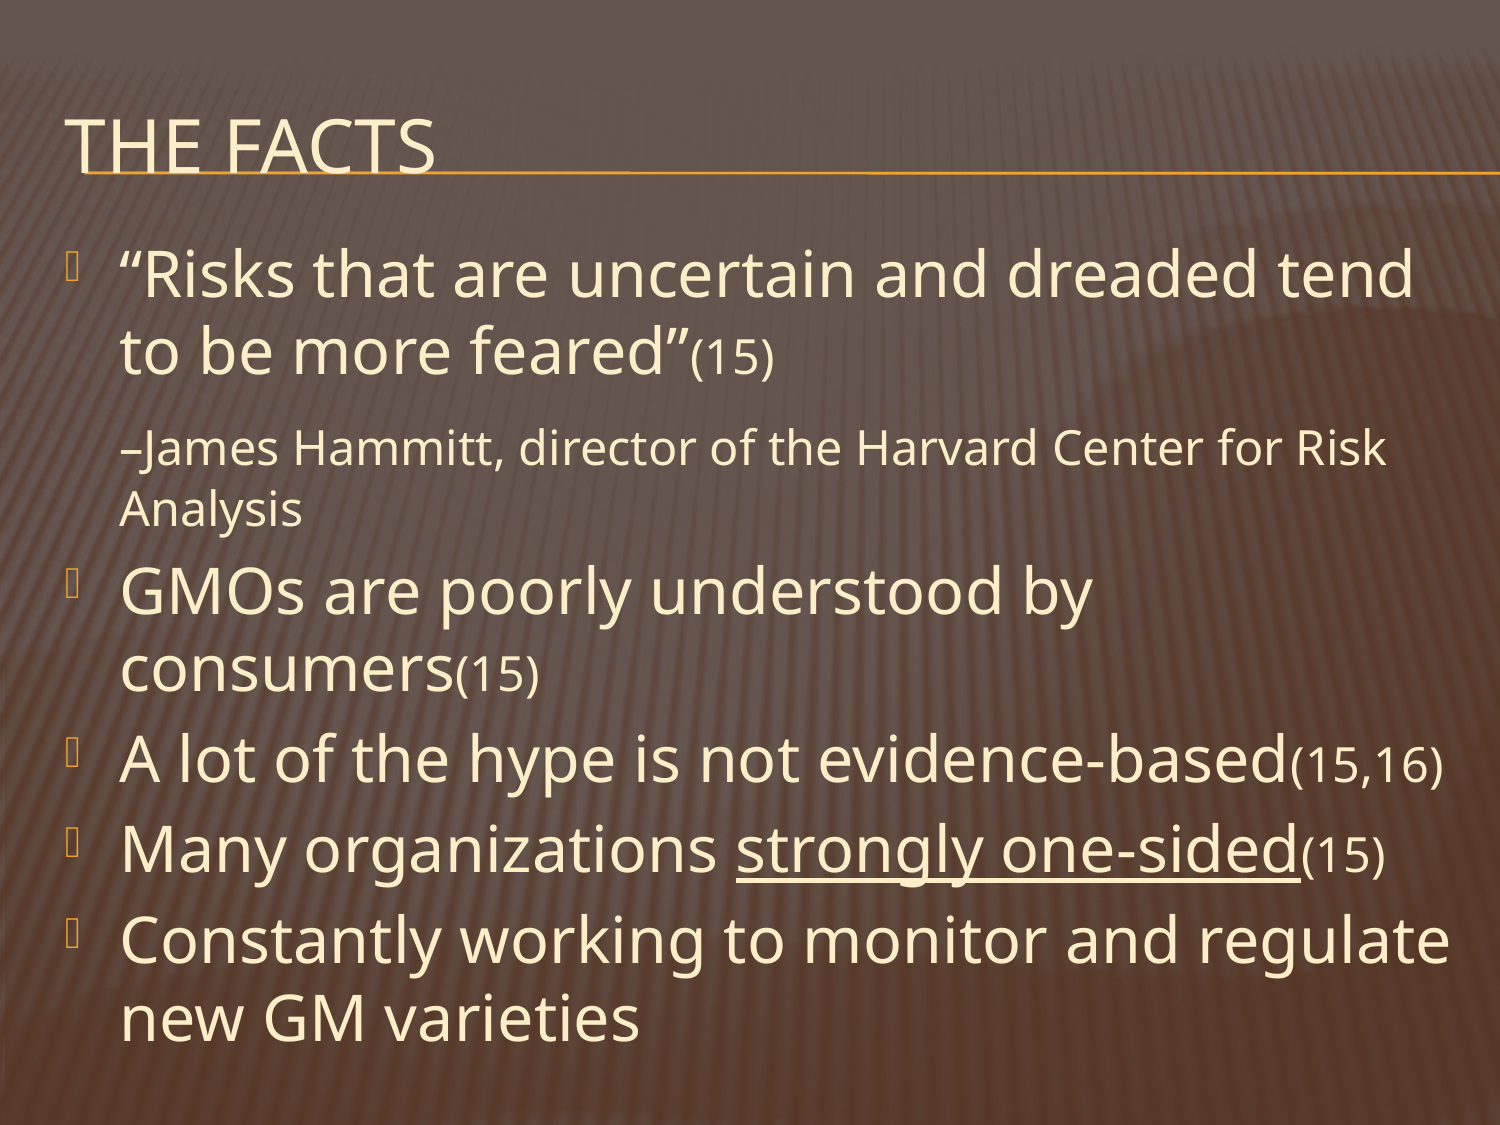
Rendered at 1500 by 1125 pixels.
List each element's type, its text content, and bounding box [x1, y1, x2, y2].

title The facts [50, 75, 1475, 213]
list “Risks that are uncertain and dreaded tend to be more feared”(15) –James Hammitt, director of the Harvard Center for Risk Analysis GMOs are poorly understood by consumers(15) A lot of the hype is not evidence-based(15,16) Many organizations strongly one-sided(15) Constantly working to monitor and regulate new GM varieties [50, 224, 1475, 1125]
